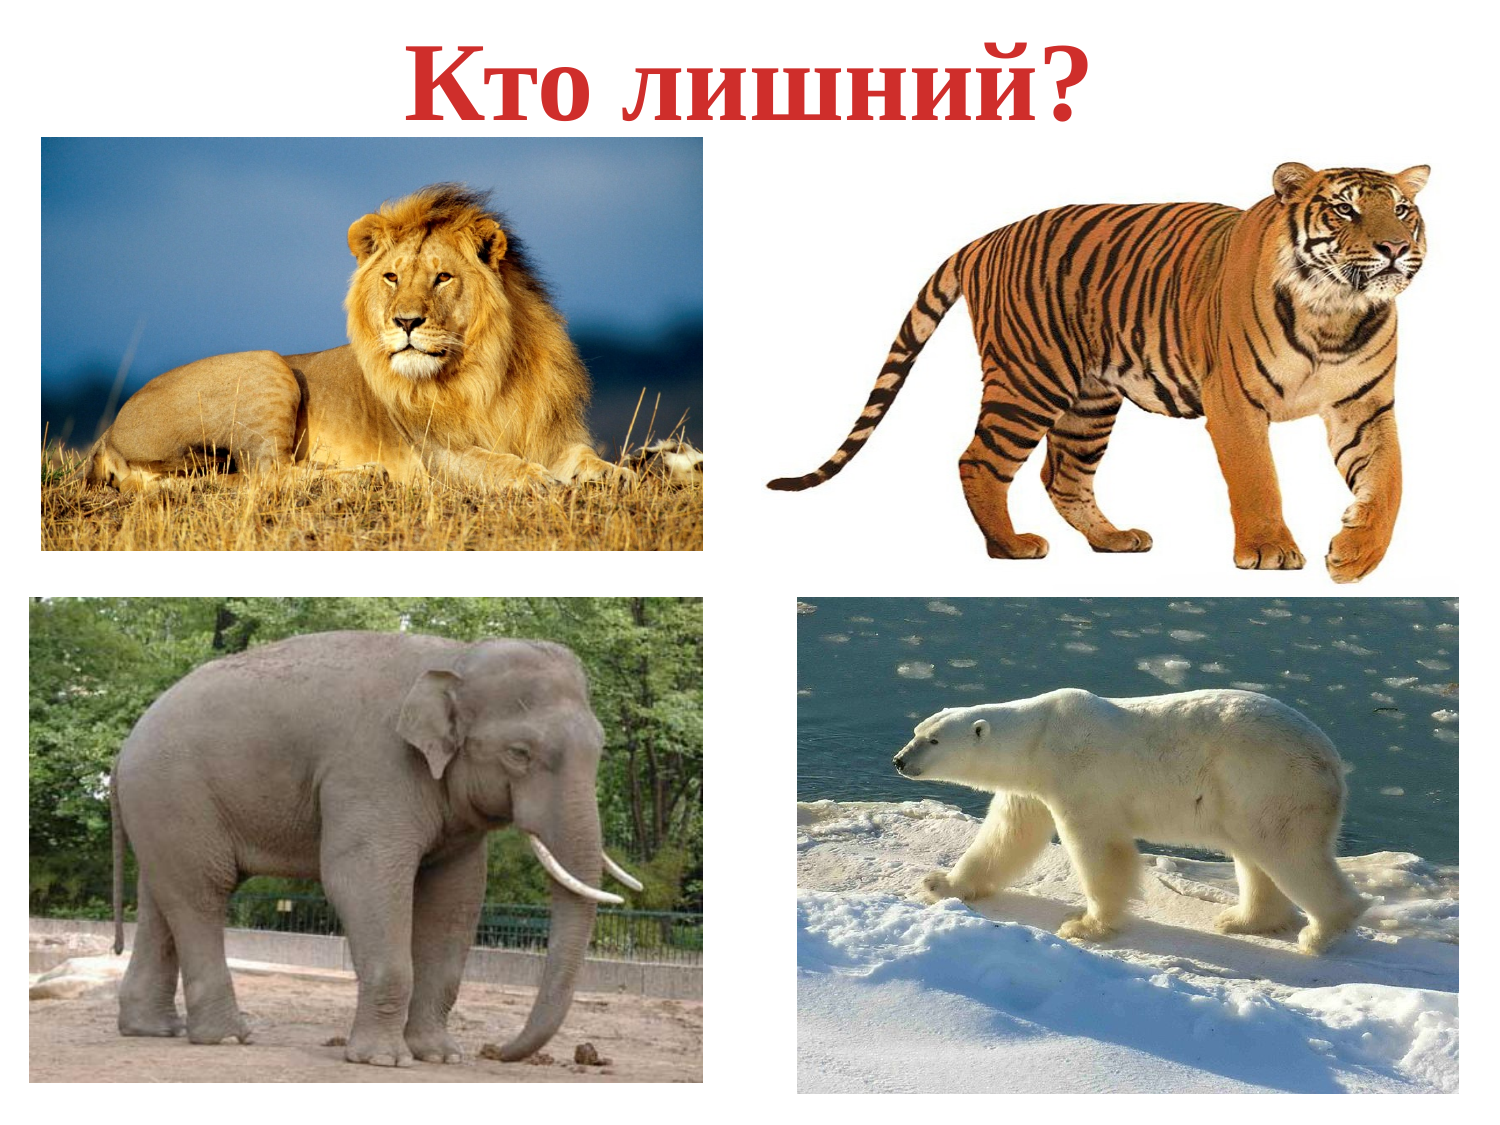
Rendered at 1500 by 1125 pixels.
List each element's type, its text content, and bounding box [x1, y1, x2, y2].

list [41, 136, 703, 551]
text_box Кто лишний? [386, 0, 1114, 150]
picture [29, 597, 703, 1083]
picture [761, 148, 1459, 1095]
